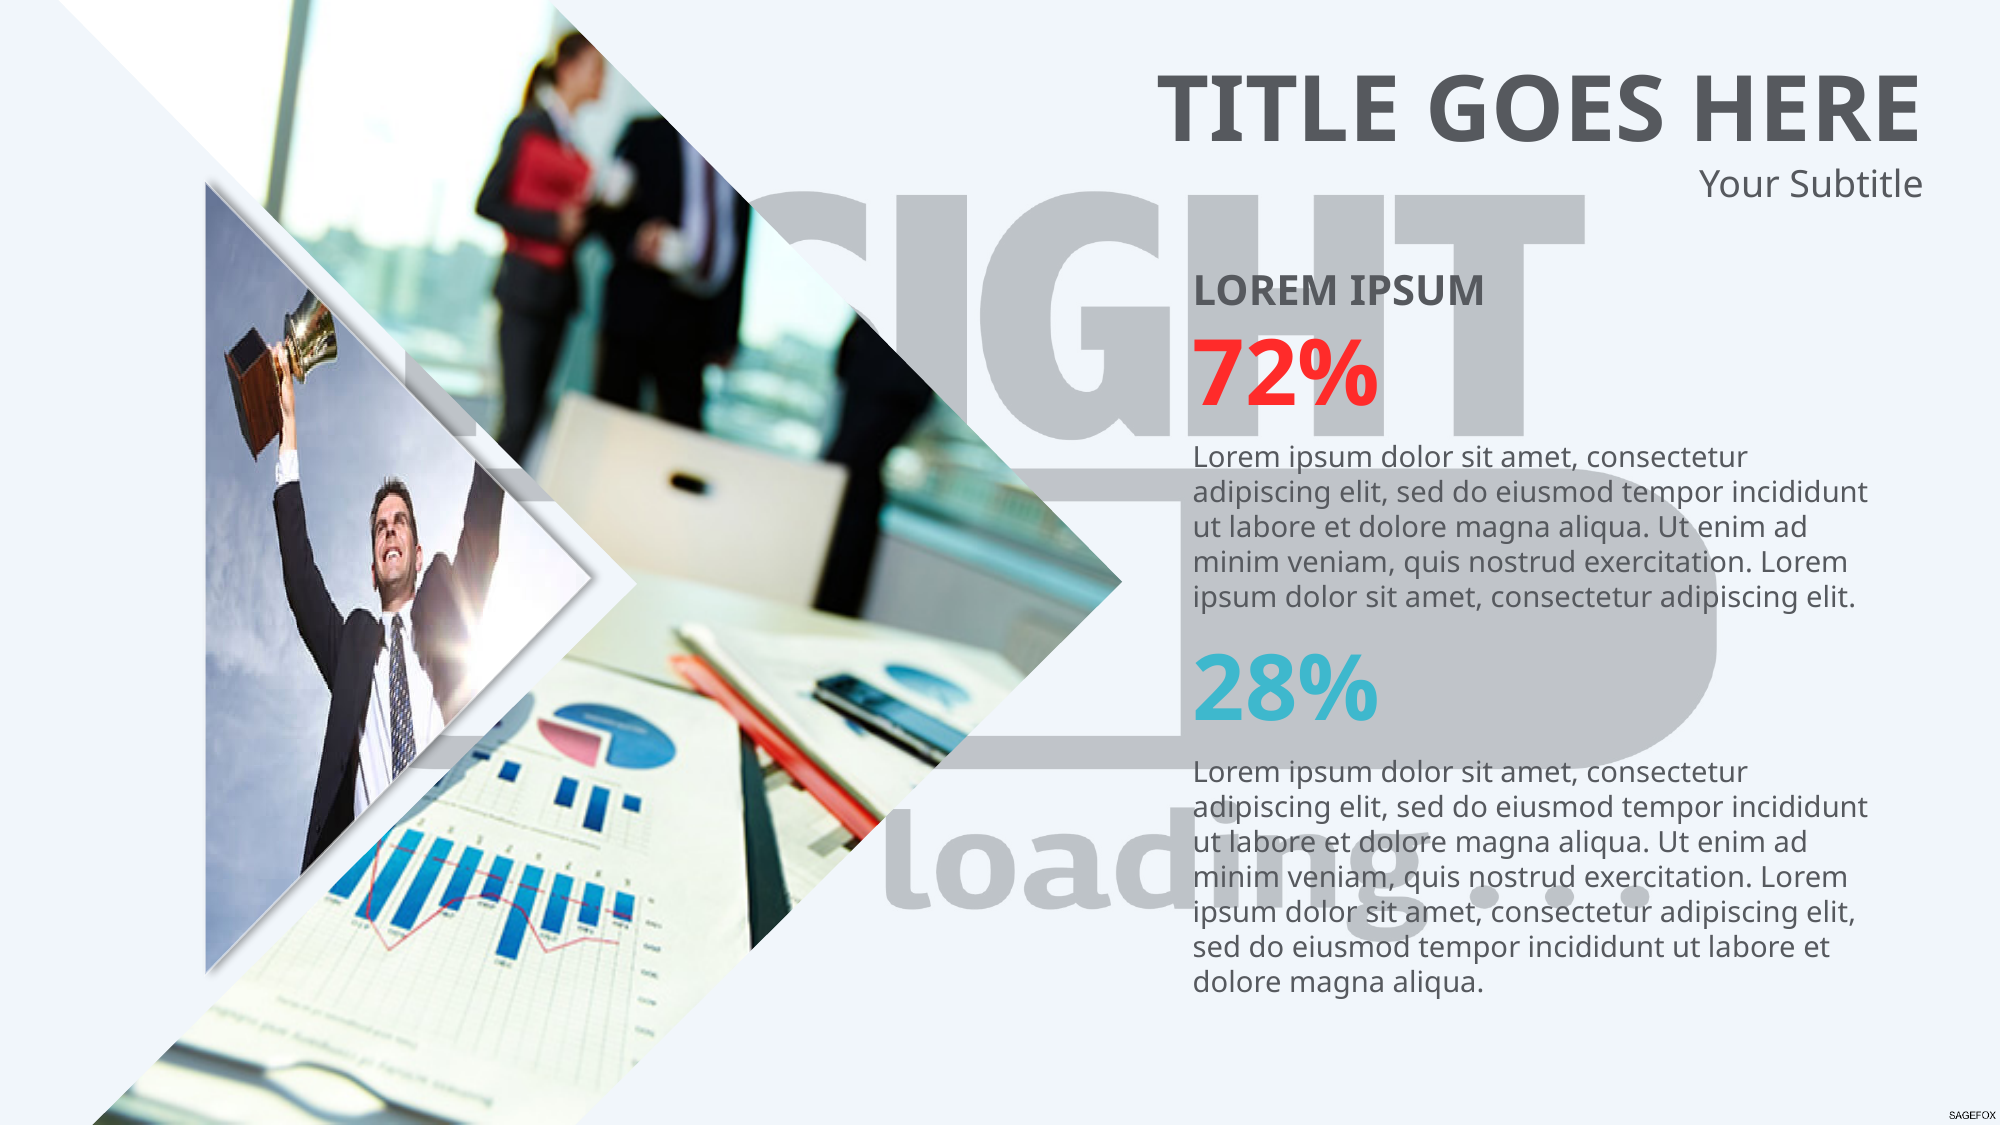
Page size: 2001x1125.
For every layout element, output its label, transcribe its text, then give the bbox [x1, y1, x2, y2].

text_box [203, 178, 592, 978]
text_box [56, 0, 1124, 1125]
text_box TITLE GOES HERE Your Subtitle [1035, 42, 1939, 212]
picture [1925, 0, 2001, 1125]
text_box LOREM IPSUM 72% Lorem ipsum dolor sit amet, consectetur adipiscing elit, sed do eiusmod tempor incididunt ut labore et dolore magna aliqua. Ut enim ad minim veniam, quis nostrud exercitation. Lorem ipsum dolor sit amet, consectetur adipiscing elit. 28% Lorem ipsum dolor sit amet, consectetur adipiscing elit, sed do eiusmod tempor incididunt ut labore et dolore magna aliqua. Ut enim ad minim veniam, quis nostrud exercitation. Lorem ipsum dolor sit amet, consectetur adipiscing elit, sed do eiusmod tempor incididunt ut labore et dolore magna aliqua. [1177, 256, 1893, 1006]
